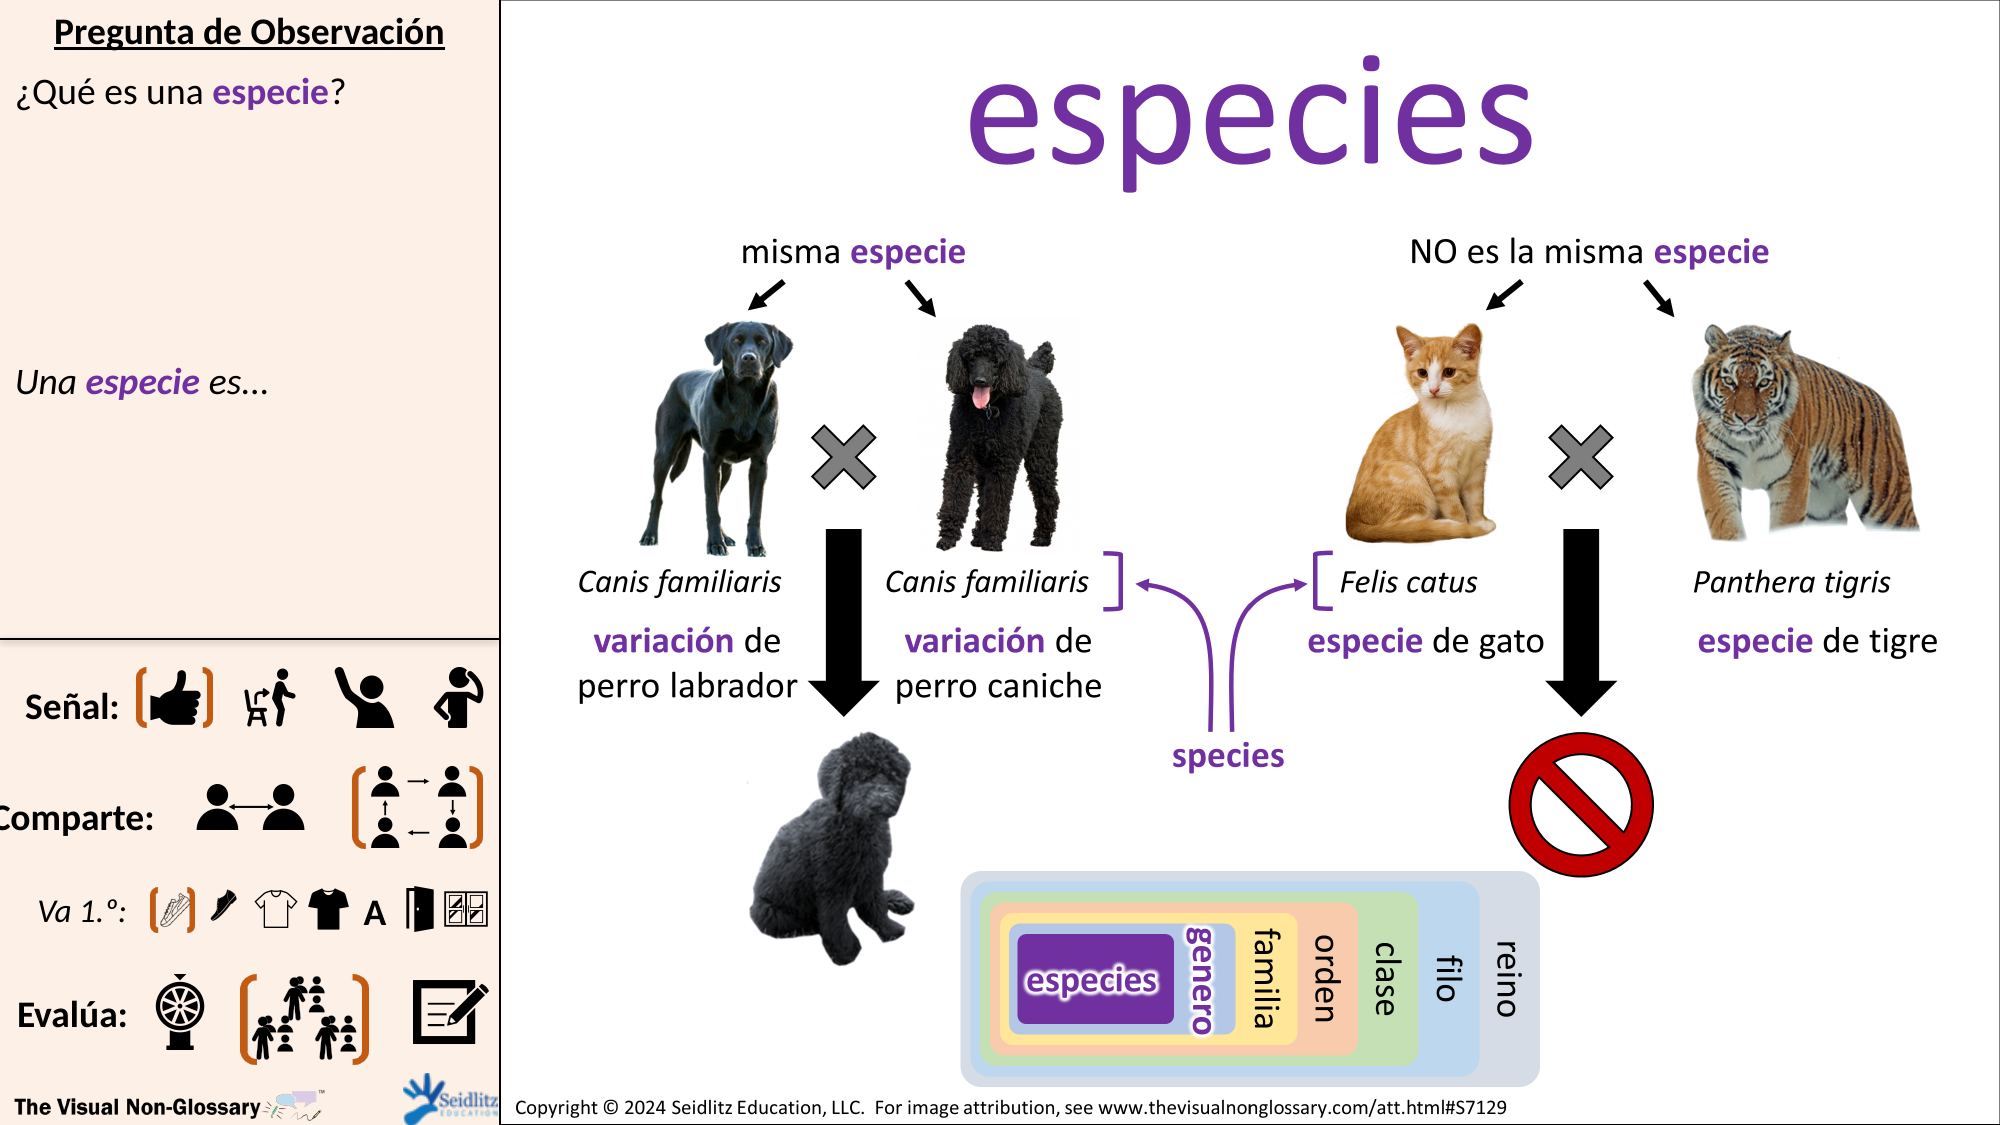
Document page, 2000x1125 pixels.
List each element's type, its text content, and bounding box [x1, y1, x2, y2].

text_box Evalúa: [2, 982, 137, 1043]
text_box Señal: [10, 674, 135, 735]
picture [428, 667, 490, 728]
text_box Comparte: [0, 785, 170, 846]
picture [413, 974, 490, 1051]
text_box A [348, 880, 402, 941]
picture [499, 0, 2000, 1125]
picture [403, 1073, 498, 1125]
text_box Va 1.º: [22, 881, 143, 937]
text_box ¿Qué es una especie? [0, 59, 494, 120]
picture [0, 1084, 328, 1125]
picture [239, 974, 370, 1066]
picture [253, 886, 299, 932]
picture [194, 784, 307, 830]
text_box Una especie es... [0, 349, 494, 410]
picture [397, 886, 490, 932]
picture [239, 667, 301, 728]
picture [352, 766, 484, 850]
picture [202, 886, 241, 925]
picture [305, 886, 352, 932]
picture [136, 667, 214, 728]
picture [149, 886, 196, 934]
picture [142, 974, 218, 1051]
text_box Pregunta de Observación [39, 0, 460, 59]
picture [334, 667, 395, 728]
